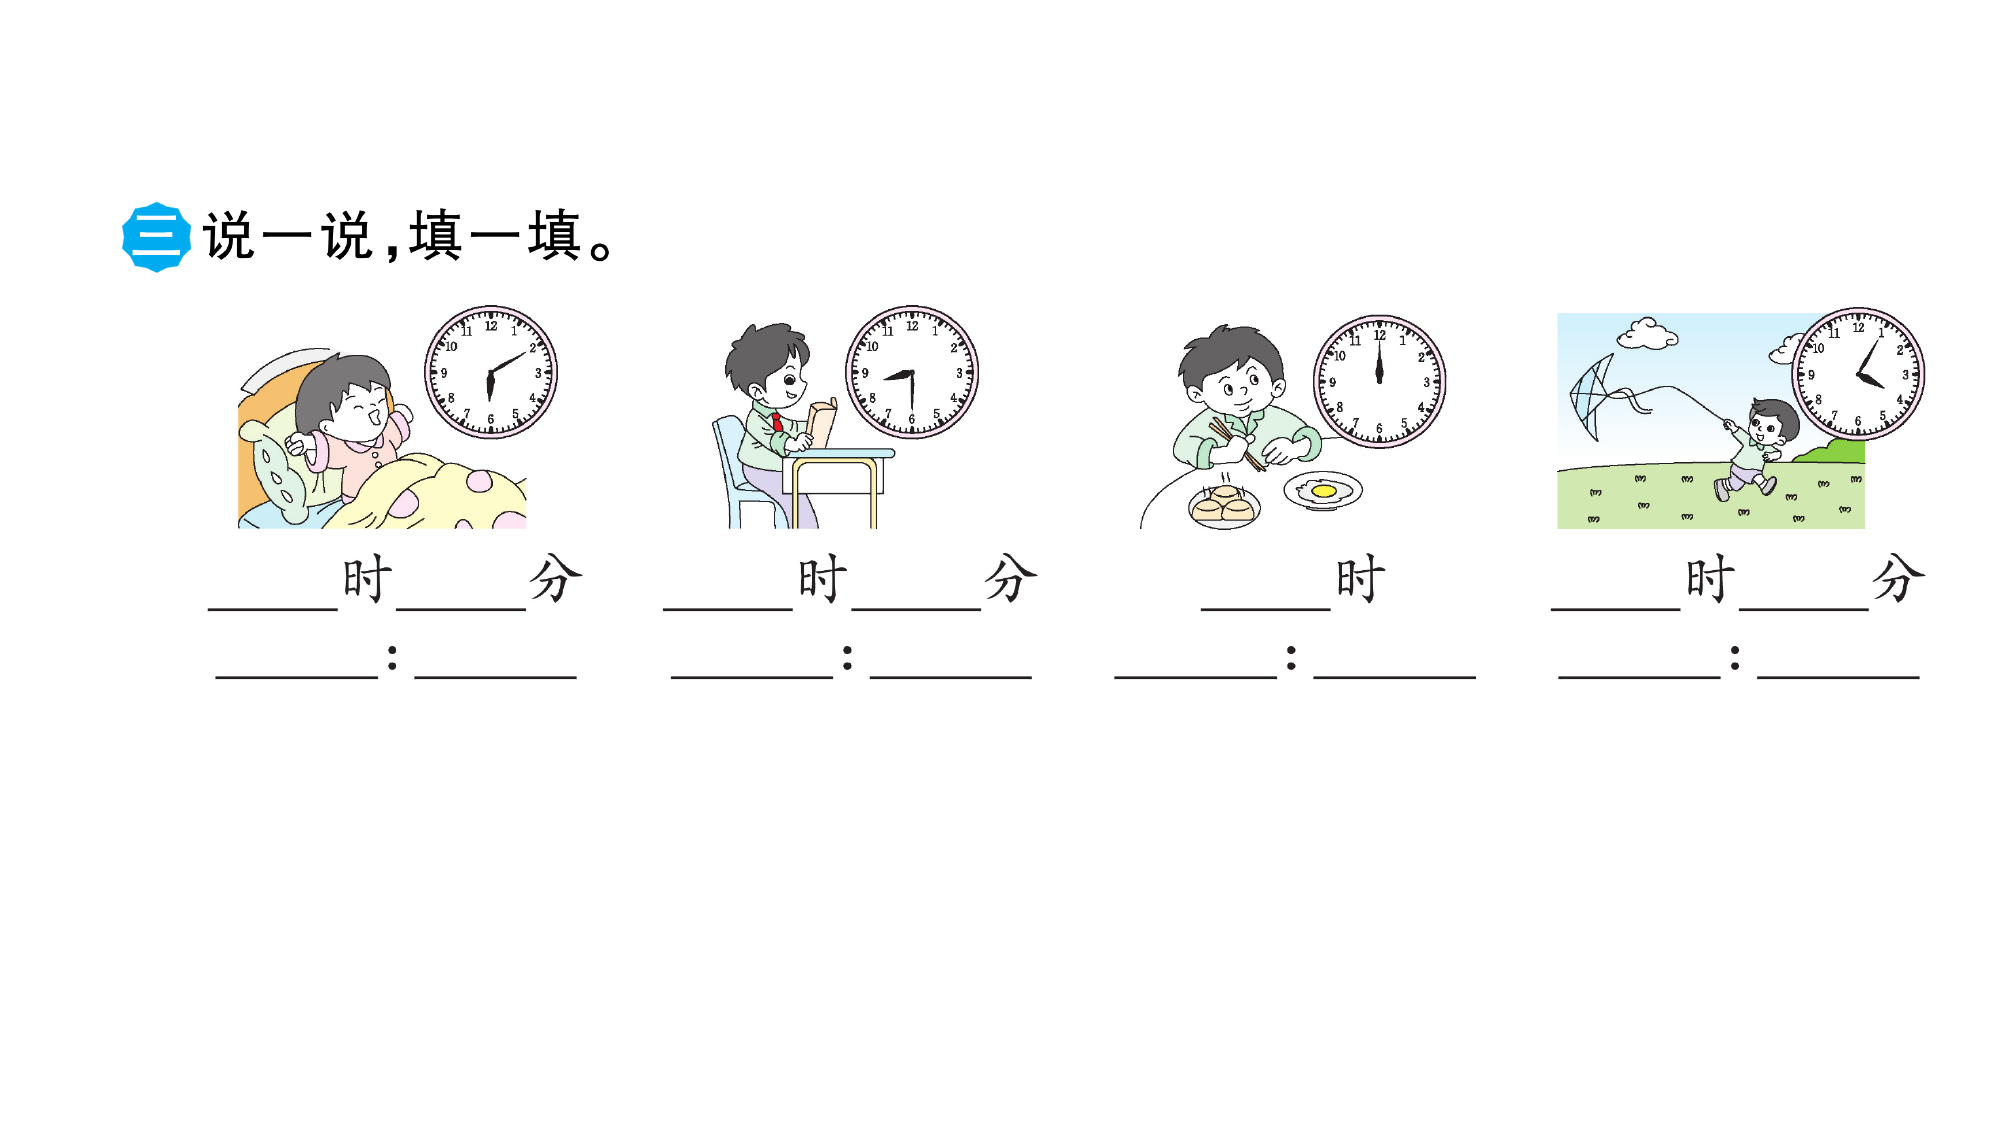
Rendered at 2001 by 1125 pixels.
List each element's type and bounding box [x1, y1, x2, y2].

picture [118, 177, 2000, 690]
